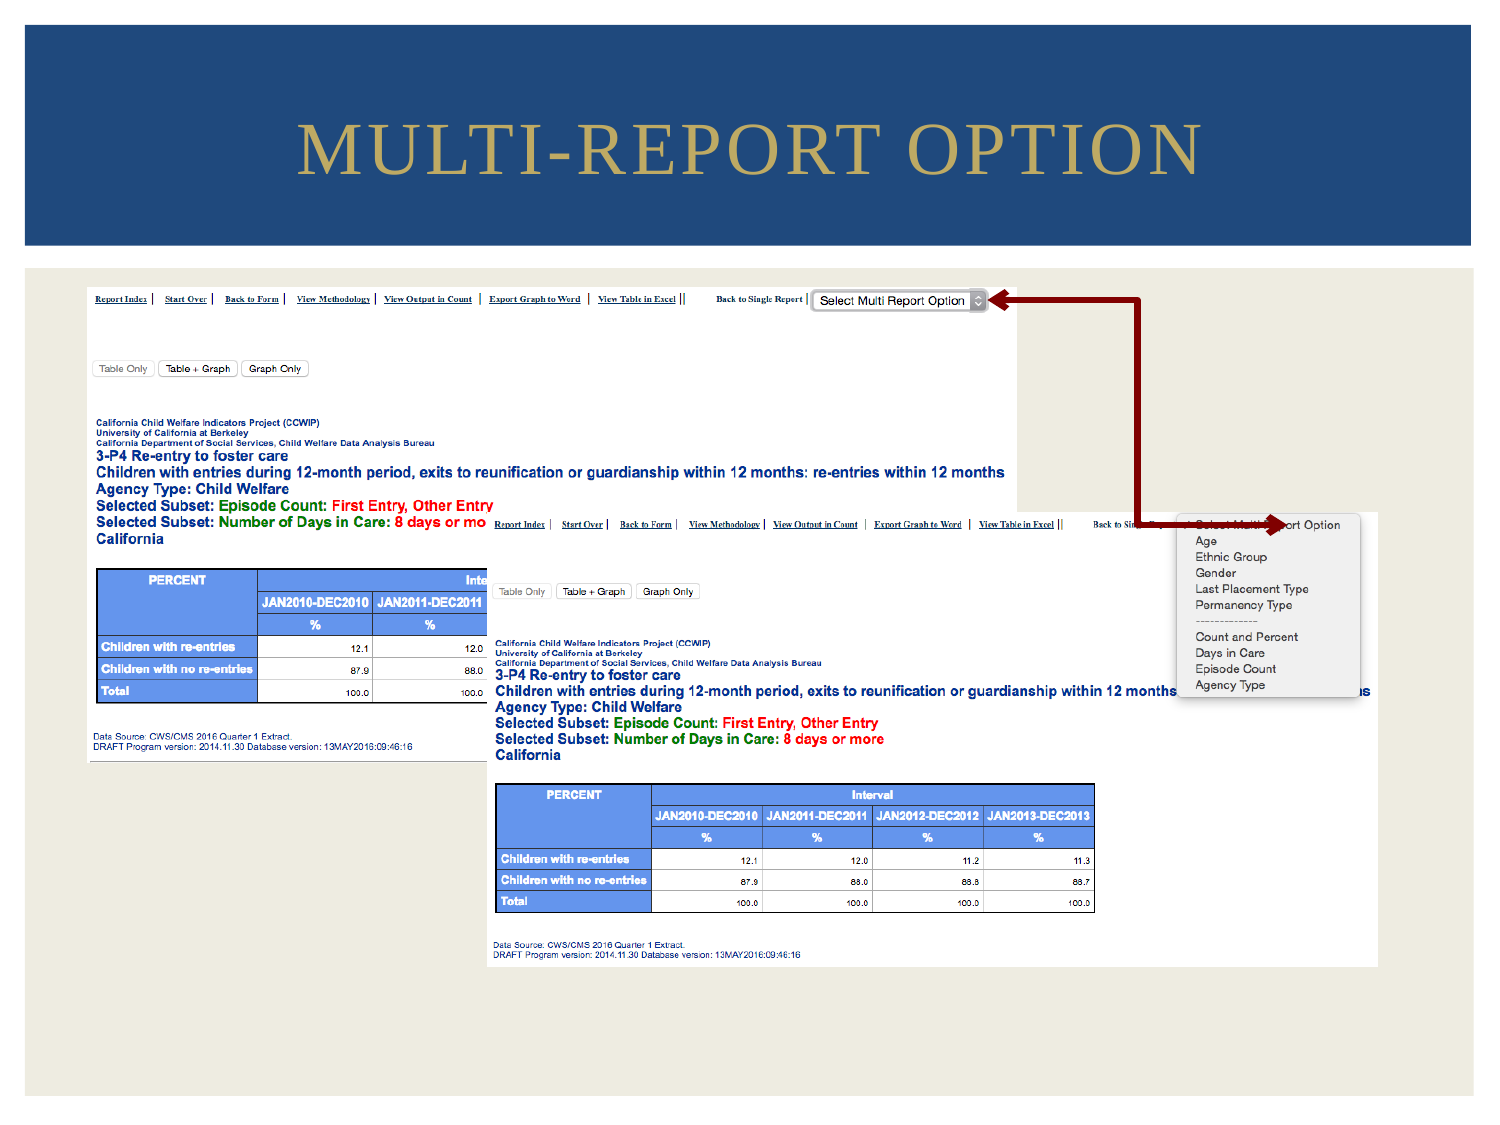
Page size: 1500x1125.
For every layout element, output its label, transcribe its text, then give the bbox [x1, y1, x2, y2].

title Multi-Report Option [62, 58, 1438, 232]
picture [87, 287, 1378, 968]
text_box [987, 299, 1288, 526]
